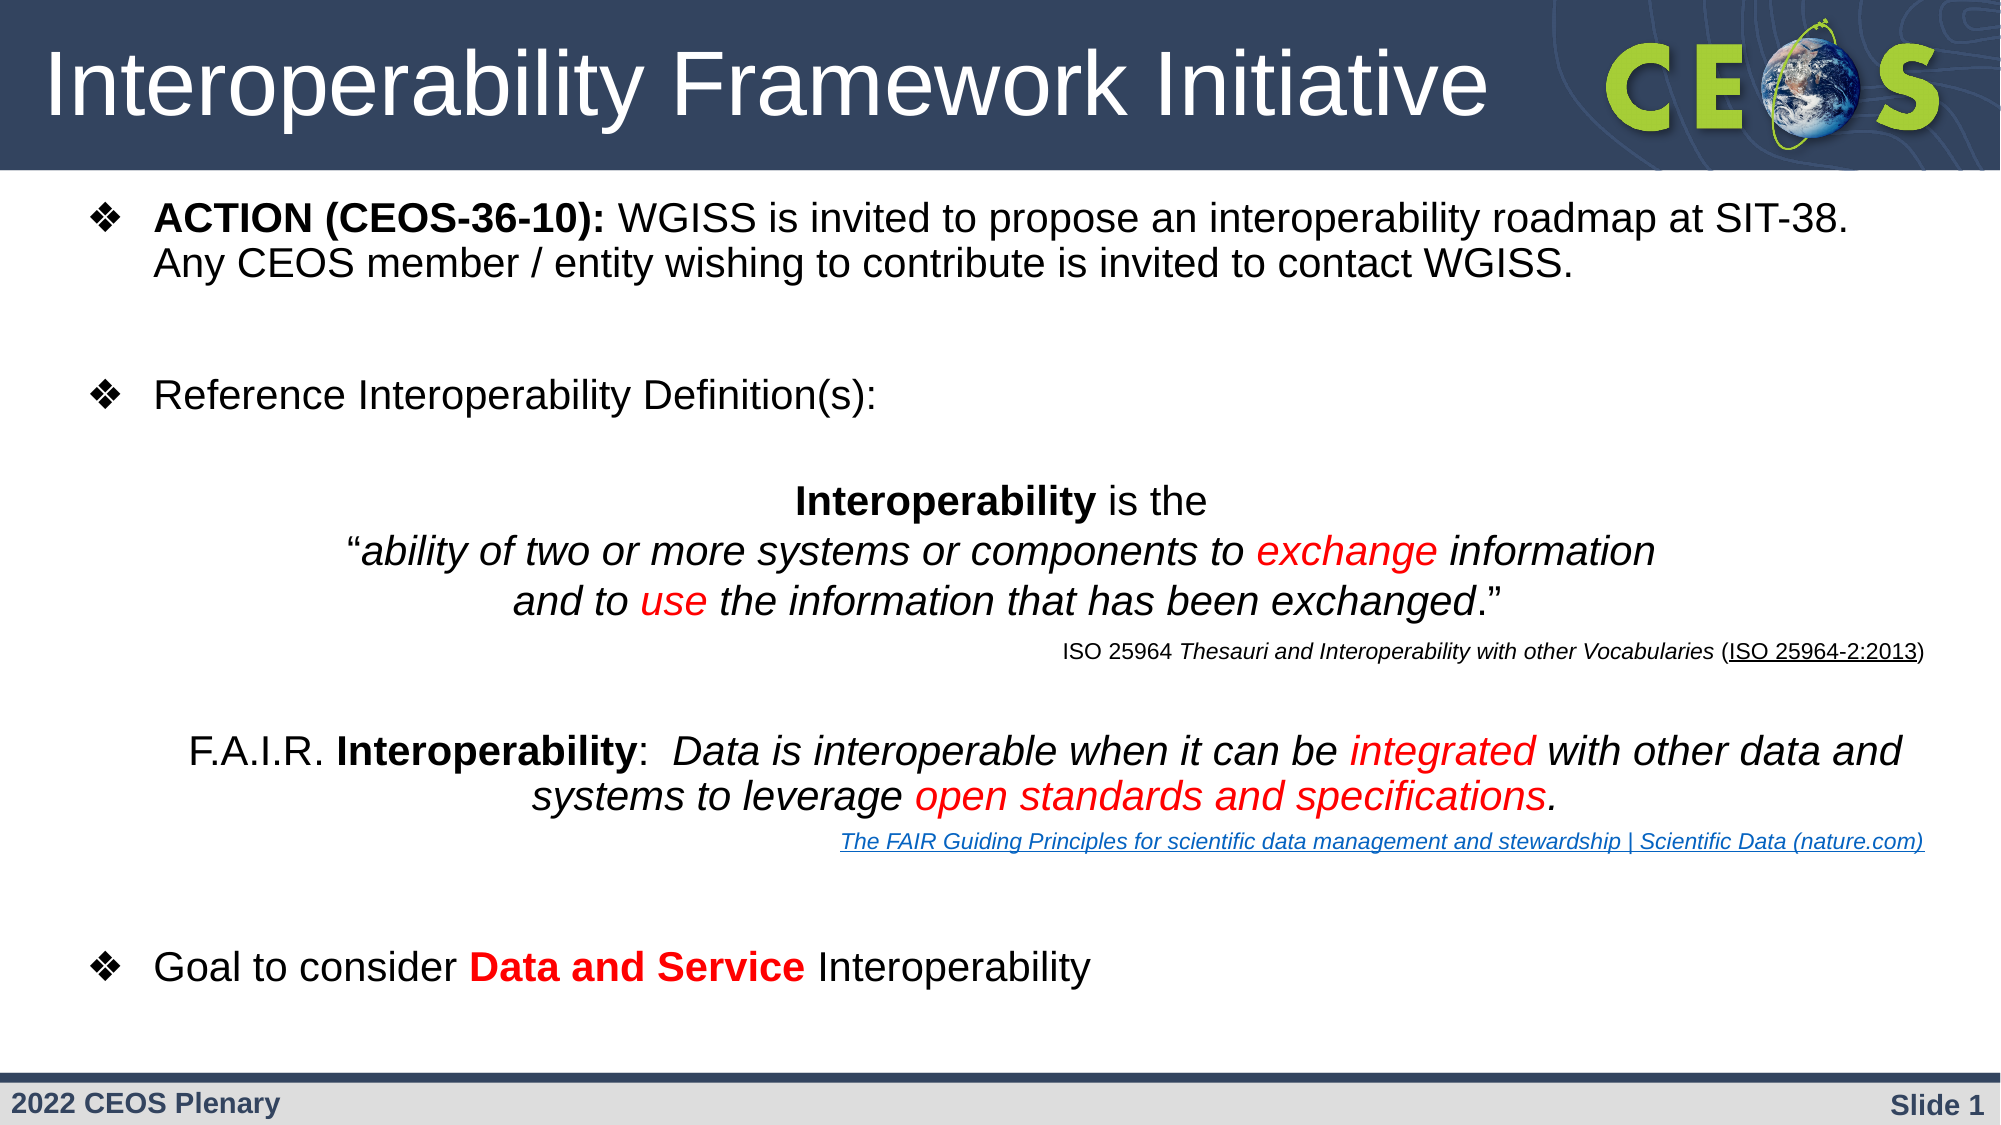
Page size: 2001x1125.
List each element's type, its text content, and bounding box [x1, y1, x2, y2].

list ACTION (CEOS-36-10): WGISS is invited to propose an interoperability roadmap at SIT-38. Any CEOS member / entity wishing to contribute is invited to contact WGISS. Reference Interoperability Definition(s): Interoperability is the “ability of two or more systems or components to exchange information and to use the information that has been exchanged.” ISO 25964 Thesauri and Interoperability with other Vocabularies (ISO 25964-2:2013) F.A.I.R. Interoperability: Data is interoperable when it can be integrated with other data and systems to leverage open standards and specifications. The FAIR Guiding Principles for scientific data management and stewardship | Scientific Data (nature.com) Goal to consider Data and Service Interoperability [63, 189, 1940, 1021]
title Interoperability Framework Initiative [28, 28, 1569, 157]
picture [1606, 18, 1939, 150]
